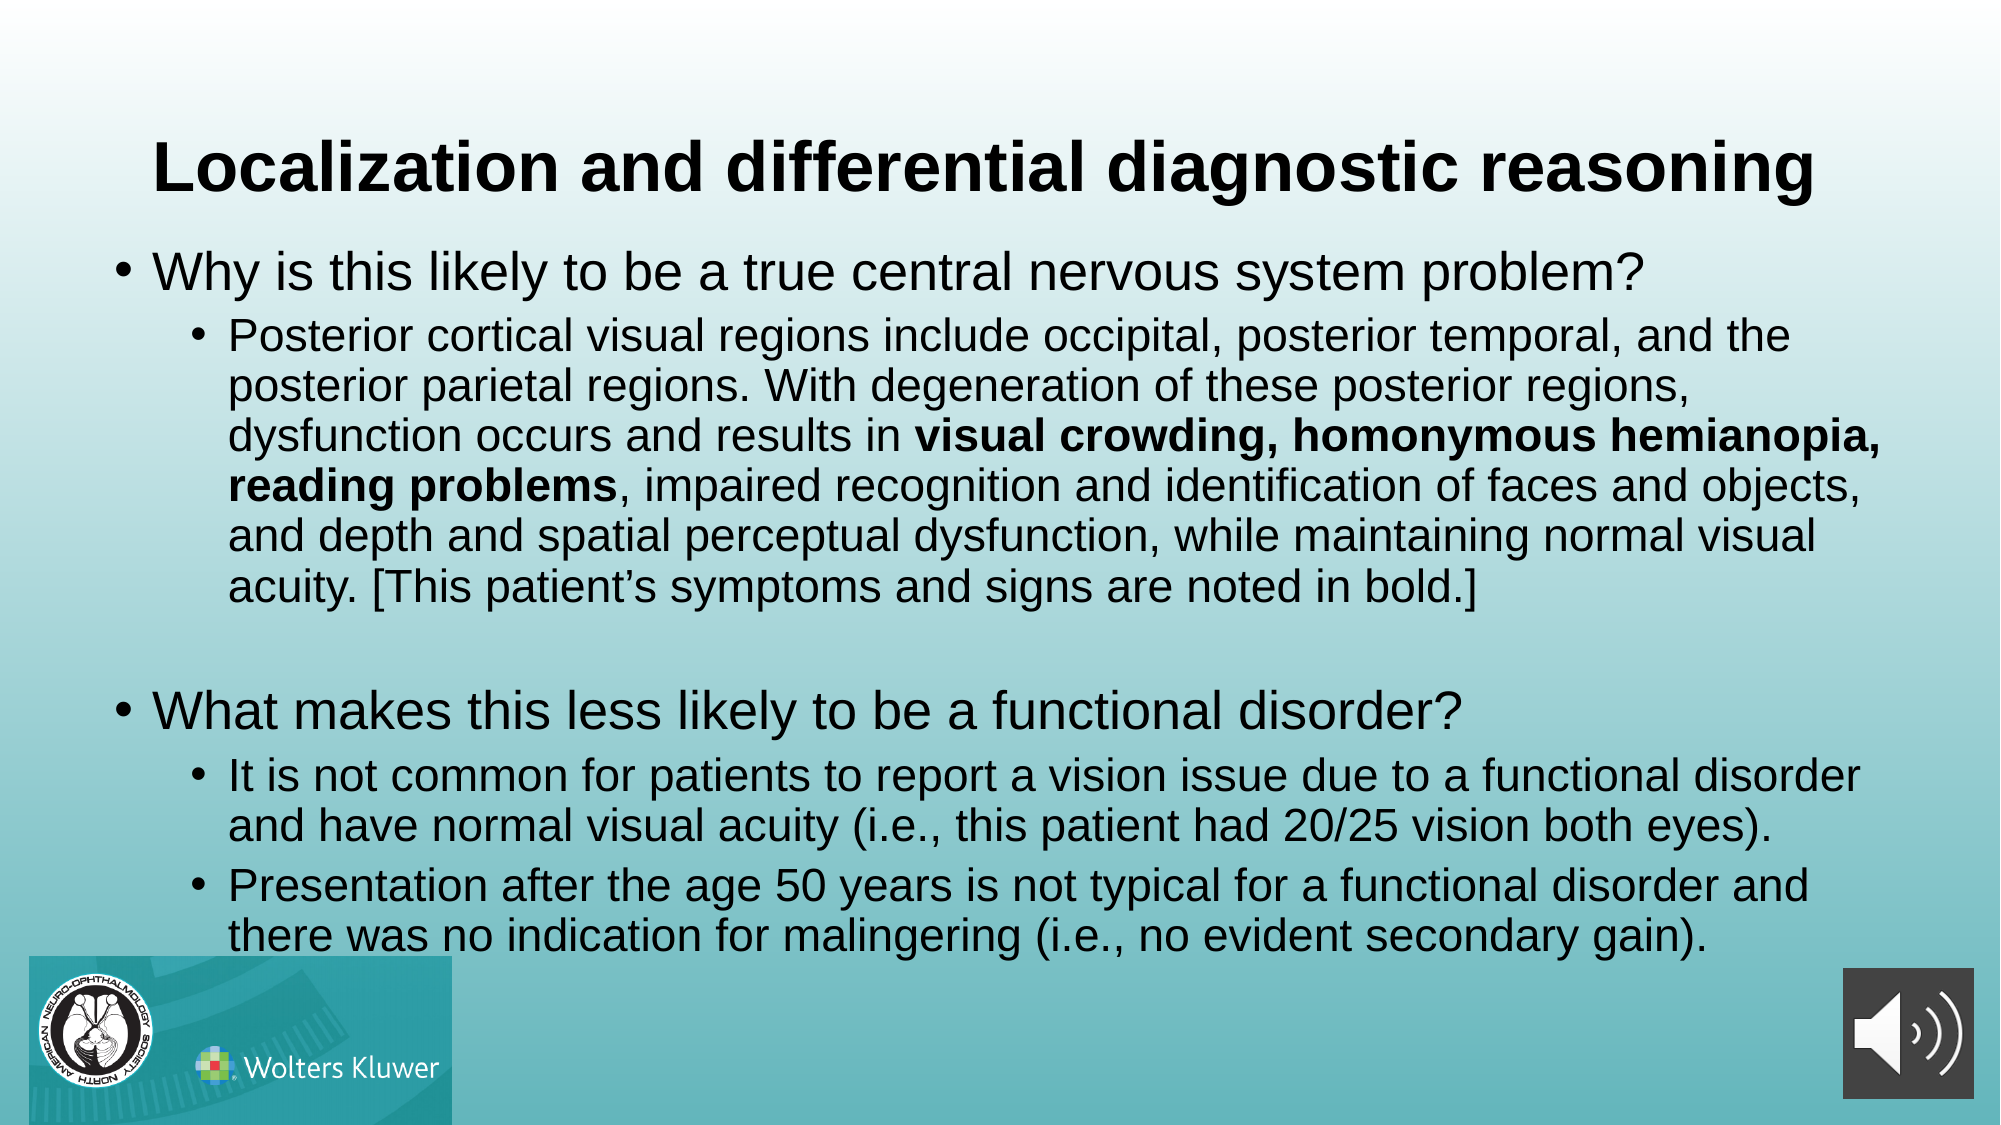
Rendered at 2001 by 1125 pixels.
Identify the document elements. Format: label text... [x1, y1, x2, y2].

picture [1841, 966, 1975, 1100]
list Why is this likely to be a true central nervous system problem? Posterior cortical visual regions include occipital, posterior temporal, and the posterior parietal regions. With degeneration of these posterior regions, dysfunction occurs and results in visual crowding, homonymous hemianopia, reading problems, impaired recognition and identification of faces and objects, and depth and spatial perceptual dysfunction, while maintaining normal visual acuity. [This patient’s symptoms and signs are noted in bold.] What makes this less likely to be a functional disorder? It is not common for patients to report a vision issue due to a functional disorder and have normal visual acuity (i.e., this patient had 20/25 vision both eyes). Presentation after the age 50 years is not typical for a functional disorder and there was no indication for malingering (i.e., no evident secondary gain). [99, 235, 1900, 988]
picture [29, 956, 452, 1125]
title Localization and differential diagnostic reasoning [137, 59, 1863, 235]
